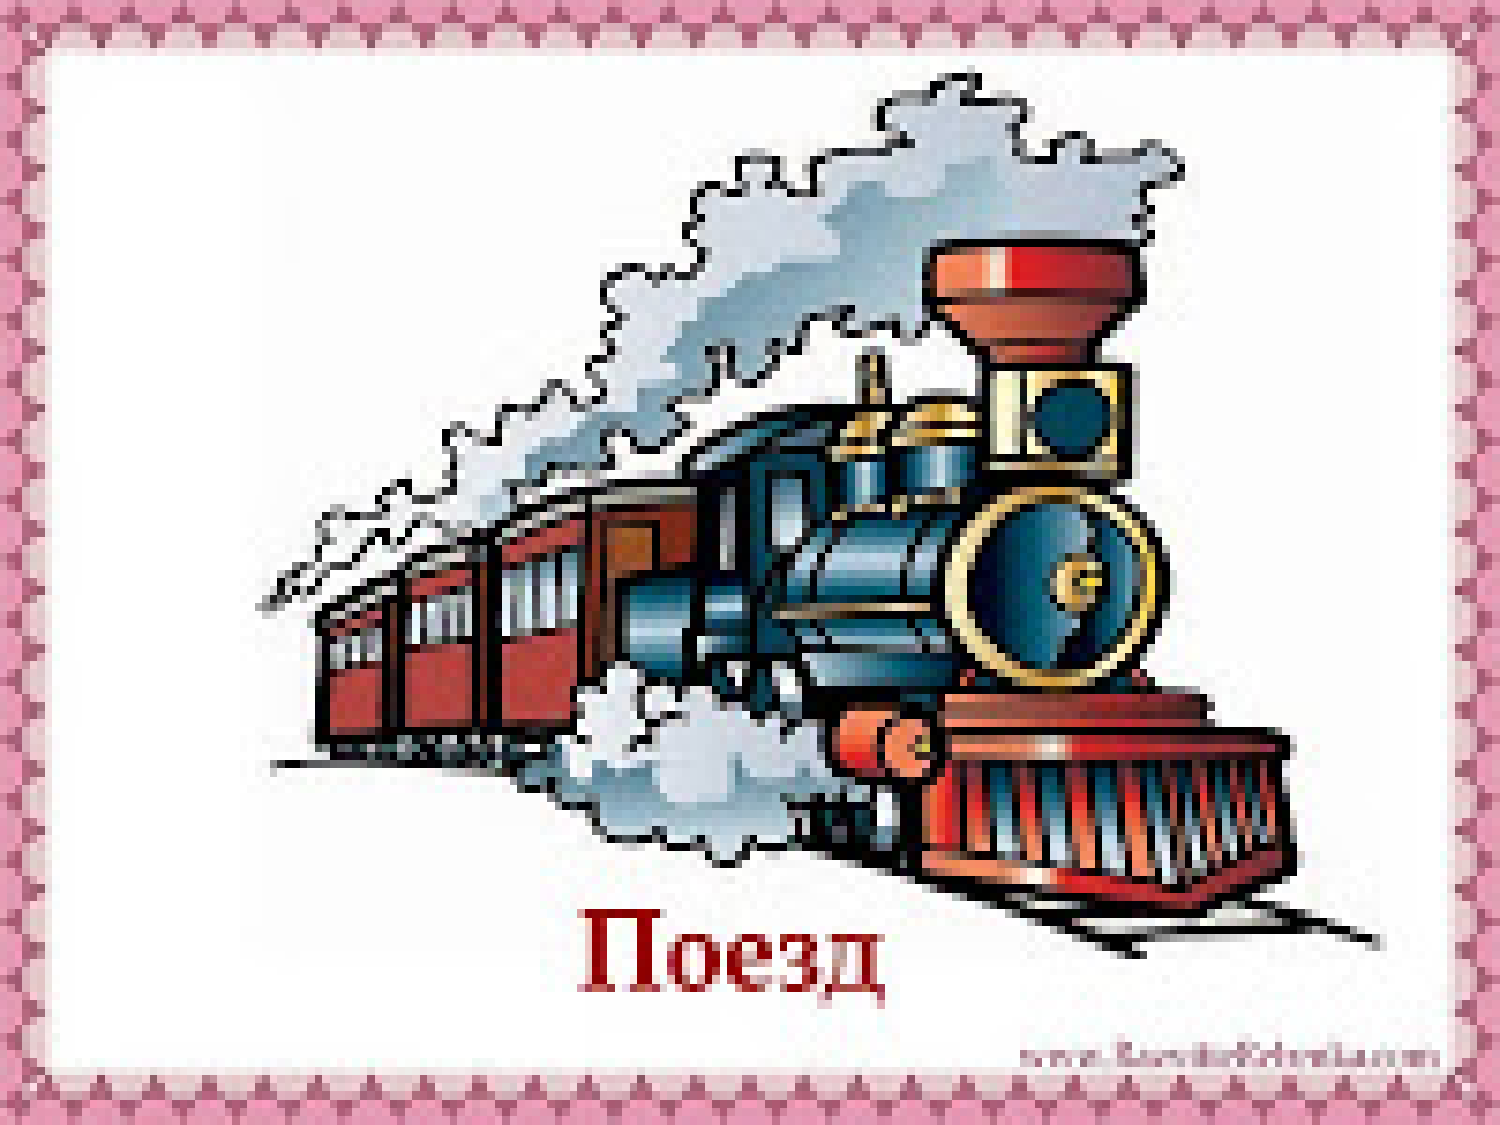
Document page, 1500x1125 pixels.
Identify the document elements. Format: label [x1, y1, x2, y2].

list [0, 0, 1500, 1125]
